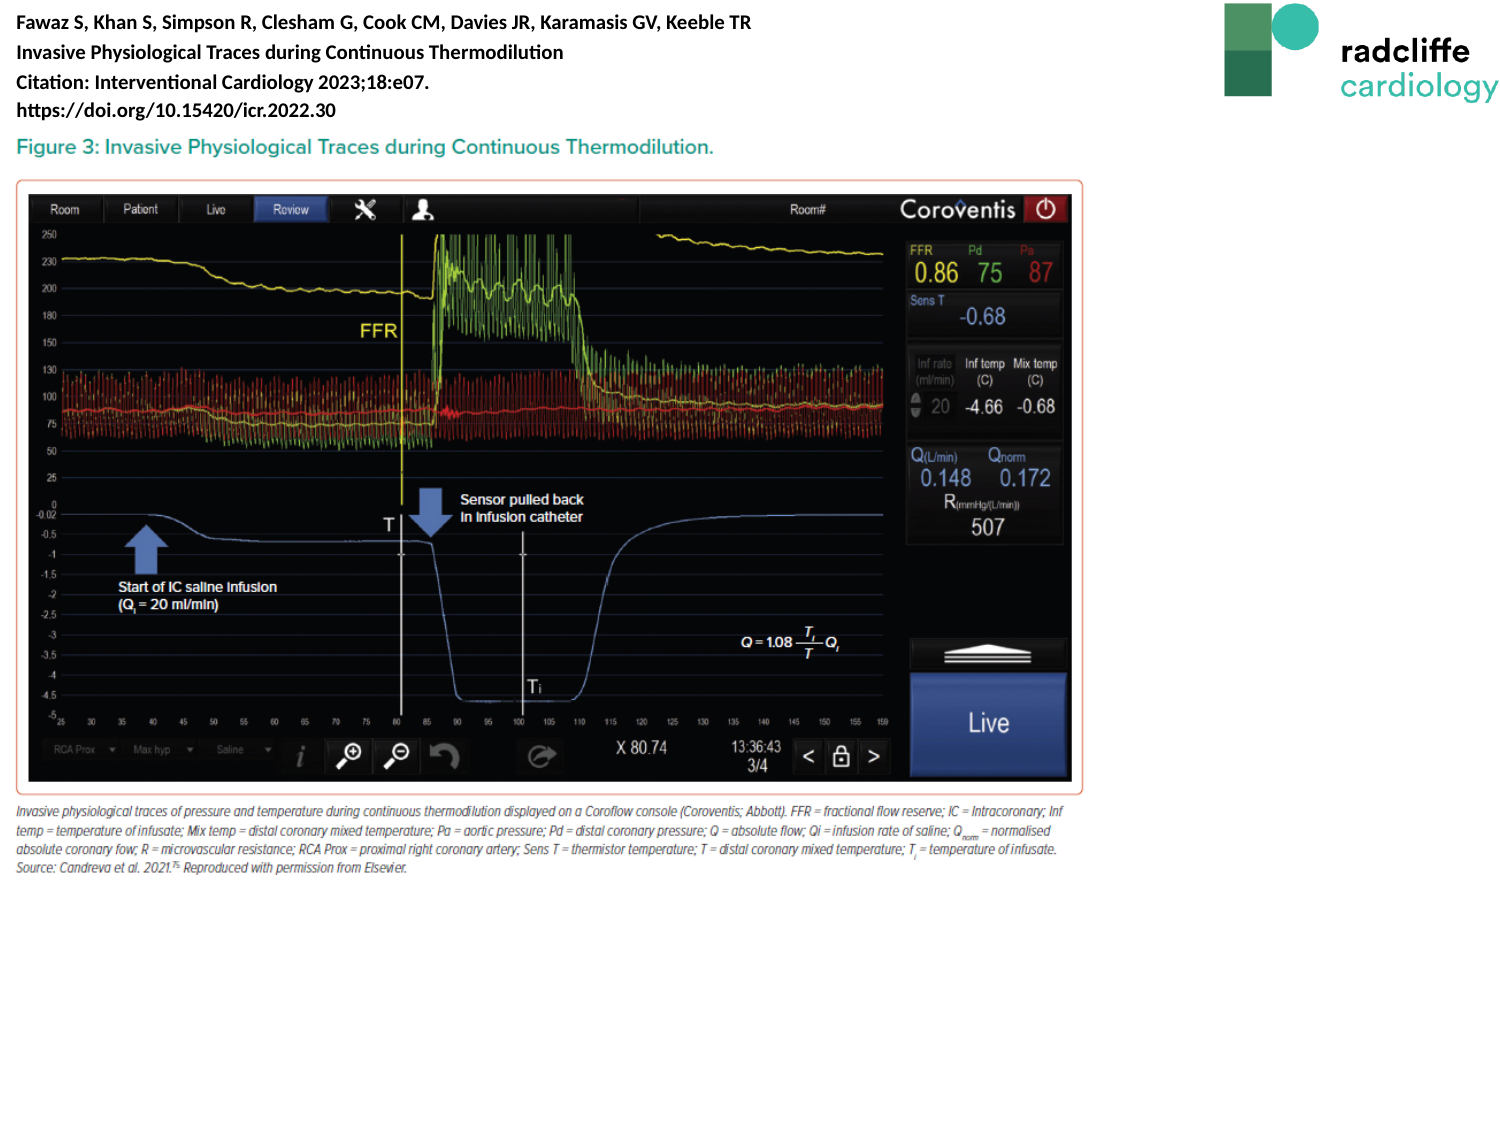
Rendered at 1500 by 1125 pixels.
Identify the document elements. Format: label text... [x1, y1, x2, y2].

picture [1, 124, 1096, 883]
text_box https://doi.org/10.15420/icr.2022.30 [1, 89, 1500, 129]
text_box Citation: Interventional Cardiology 2023;18:e07. [1, 60, 1224, 89]
picture [1224, 1, 1499, 104]
text_box Invasive Physiological Traces during Continuous Thermodilution [1, 31, 1224, 60]
text_box Fawaz S, Khan S, Simpson R, Clesham G, Cook CM, Davies JR, Karamasis GV, Keeble TR [1, 1, 939, 31]
